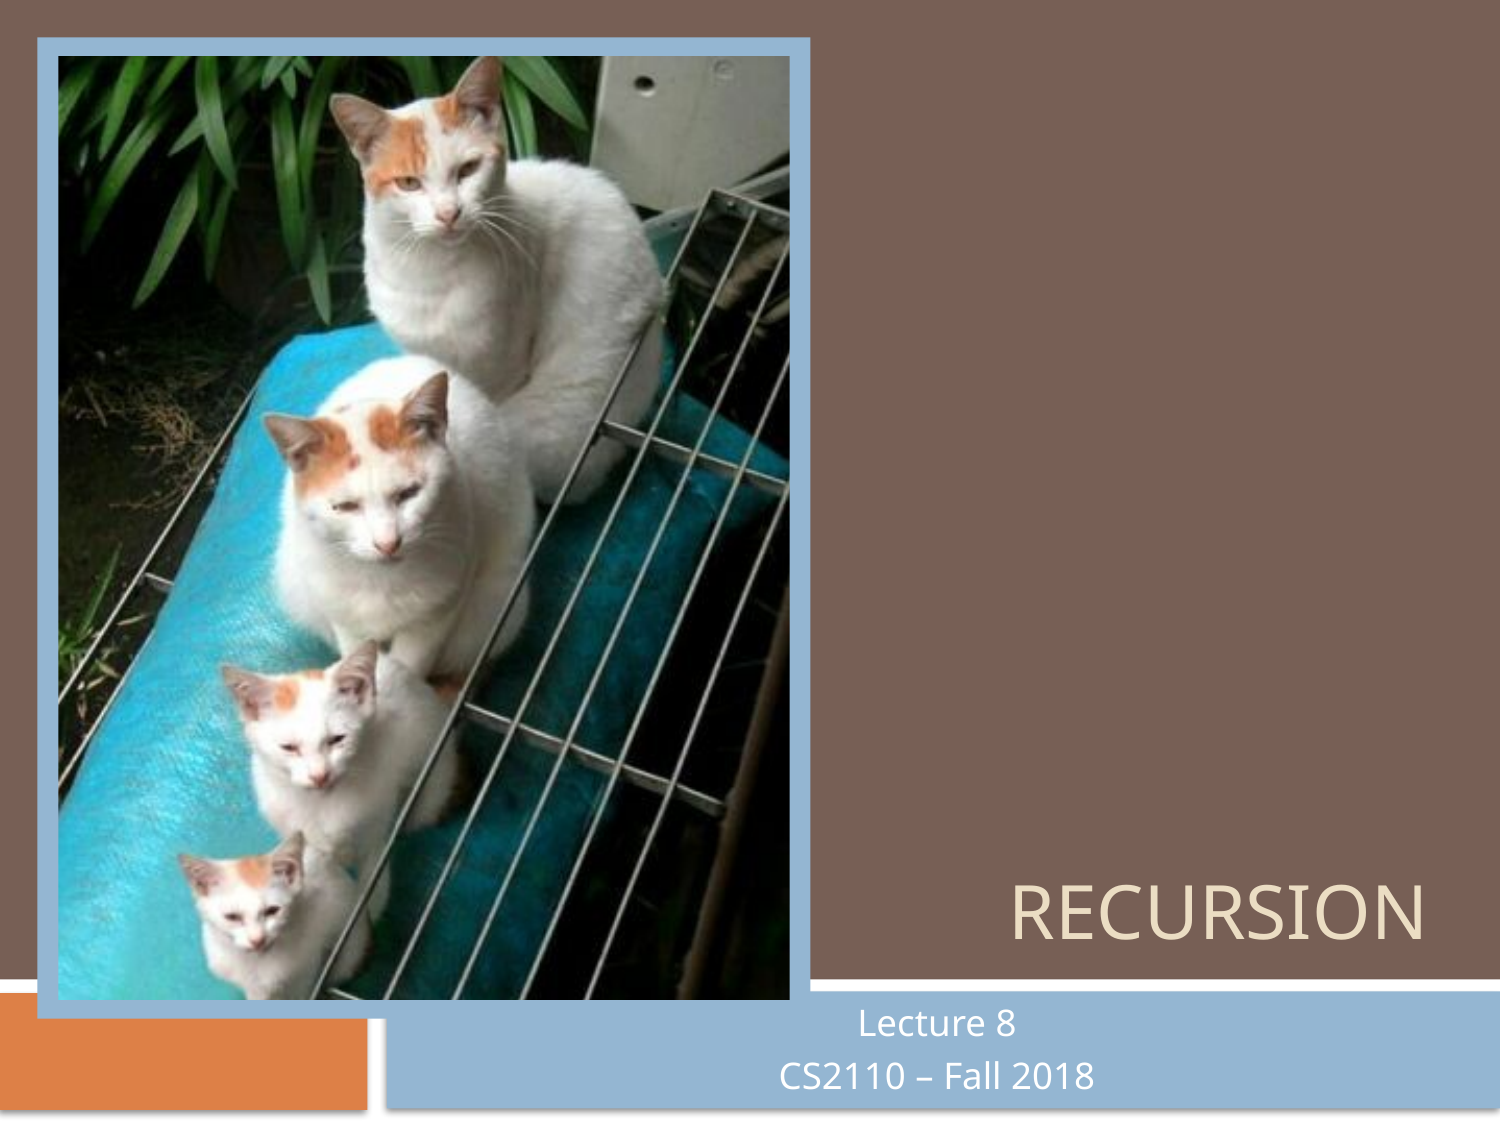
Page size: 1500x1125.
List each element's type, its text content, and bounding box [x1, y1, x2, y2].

subtitle Lecture 8 CS2110 – Fall 2018 [387, 992, 1488, 1105]
title Recursion [815, 662, 1450, 963]
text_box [37, 37, 811, 1019]
